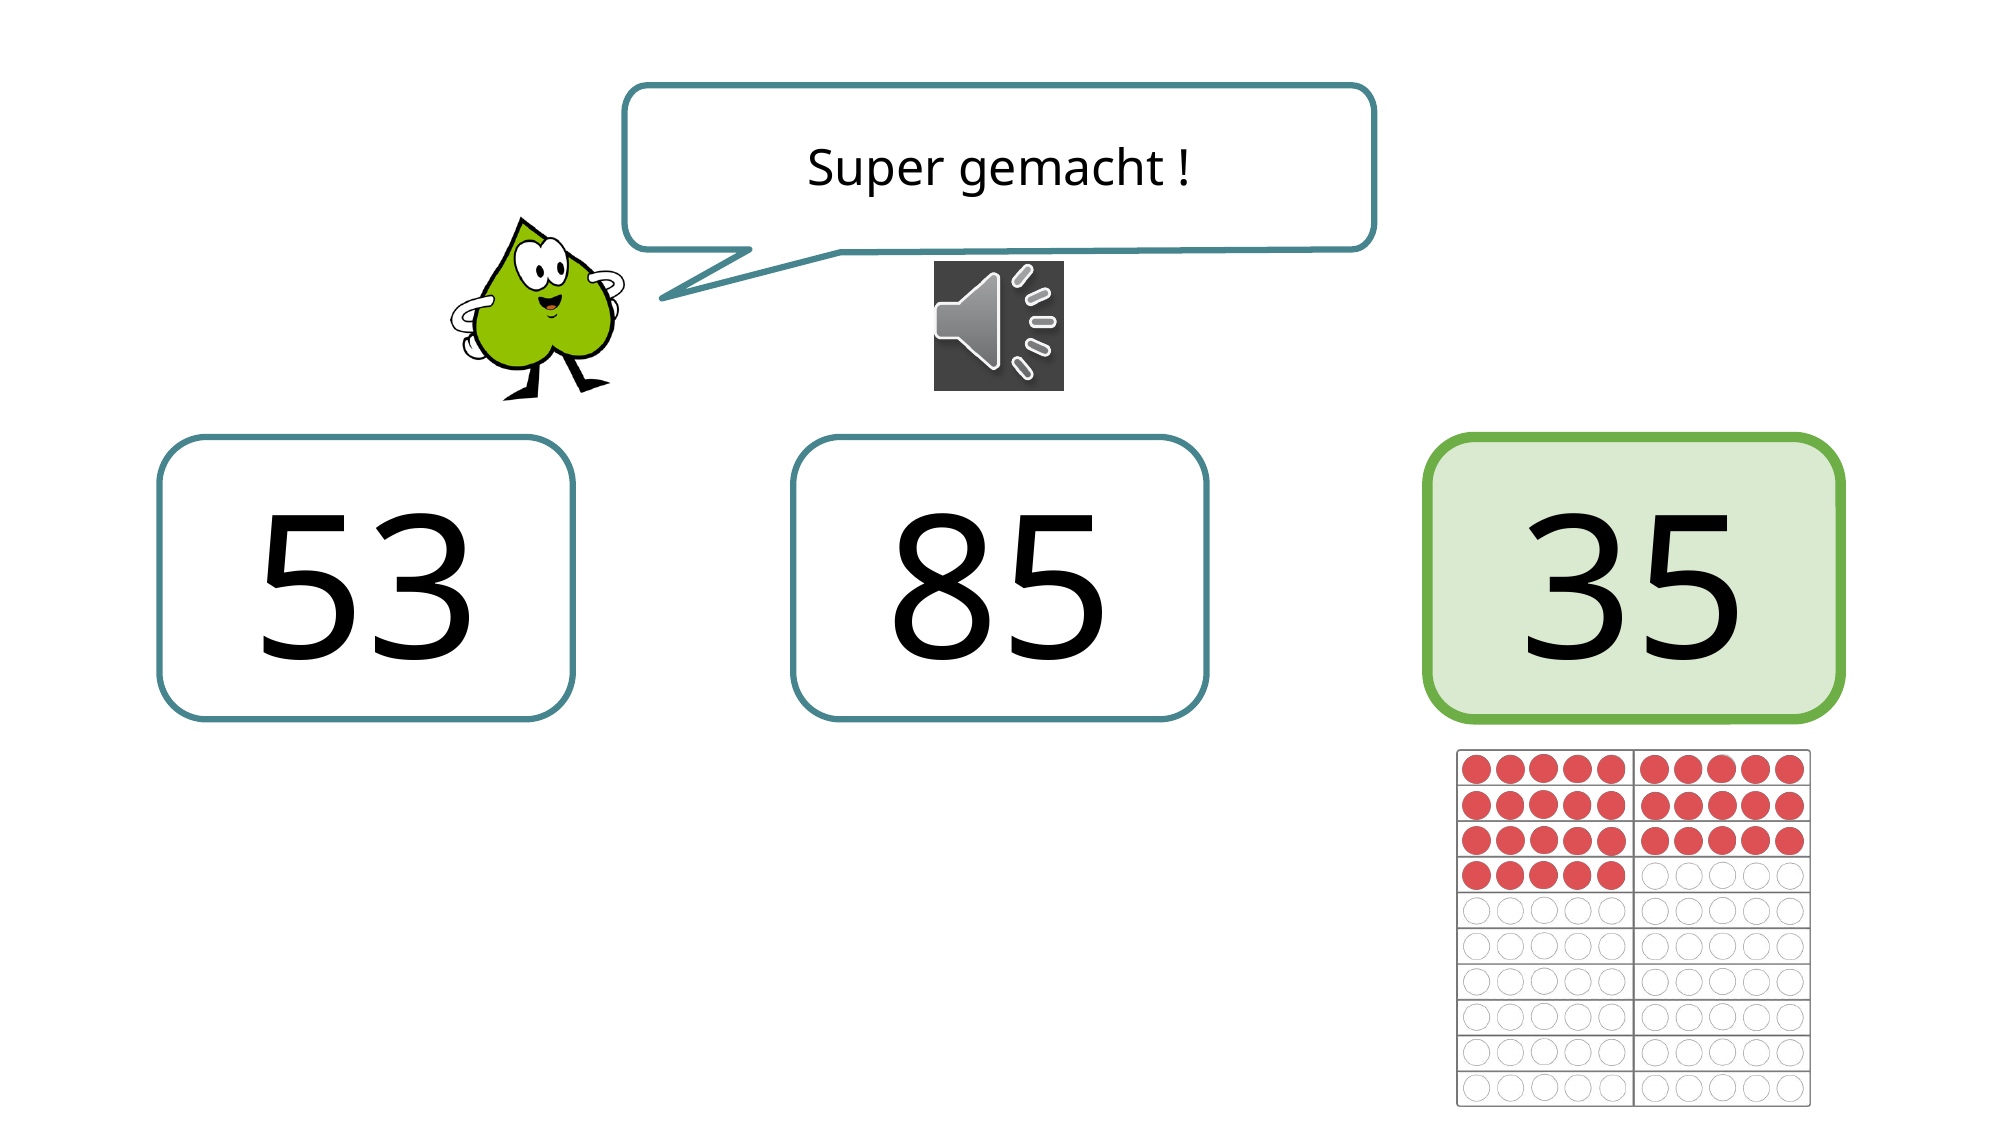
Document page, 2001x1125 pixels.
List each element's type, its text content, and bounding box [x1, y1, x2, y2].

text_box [1462, 790, 1804, 820]
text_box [1462, 754, 1803, 784]
text_box 85 [793, 436, 1207, 720]
text_box Super gemacht ! [624, 85, 1375, 299]
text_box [1462, 826, 1804, 856]
text_box 53 [158, 435, 574, 721]
picture [1456, 749, 1811, 1107]
text_box 35 [1427, 436, 1841, 720]
picture [932, 259, 1065, 392]
picture [450, 216, 625, 401]
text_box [1462, 861, 1625, 890]
